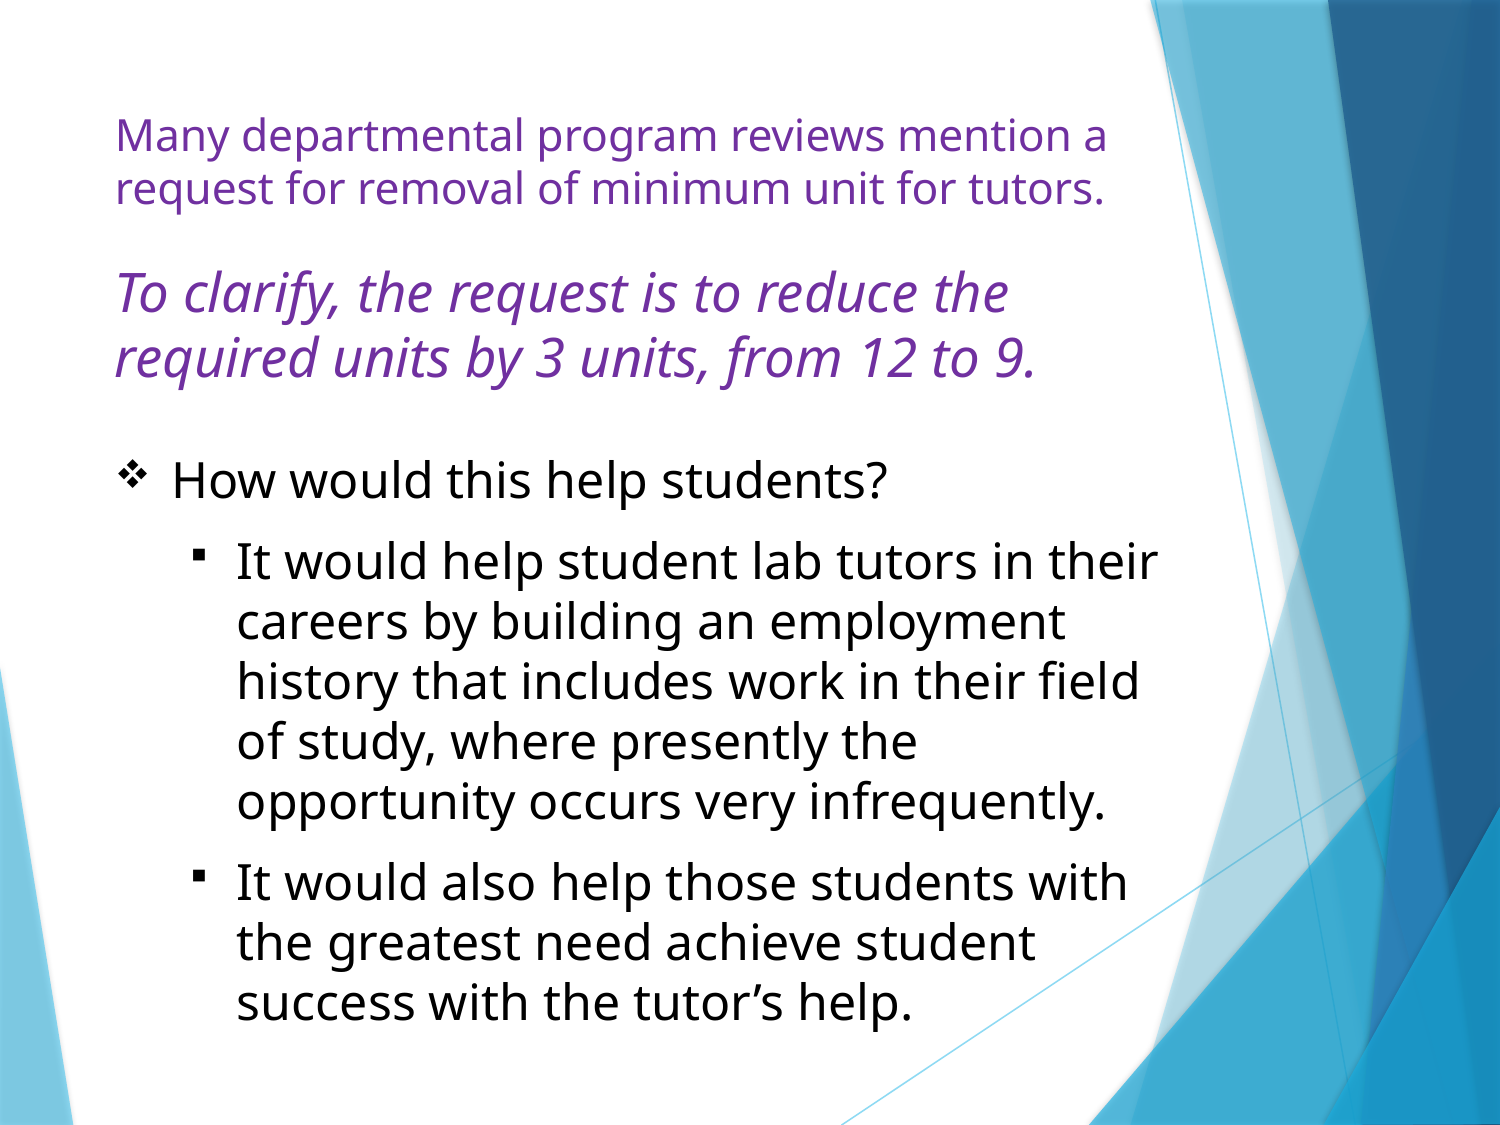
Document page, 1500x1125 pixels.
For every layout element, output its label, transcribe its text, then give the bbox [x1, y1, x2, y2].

list How would this help students? It would help student lab tutors in their careers by building an employment history that includes work in their field of study, where presently the opportunity occurs very infrequently. It would also help those students with the greatest need achieve student success with the tutor’s help. [99, 441, 1194, 1085]
title Many departmental program reviews mention a request for removal of minimum unit for tutors. To clarify, the request is to reduce the required units by 3 units, from 12 to 9. [99, 99, 1142, 402]
